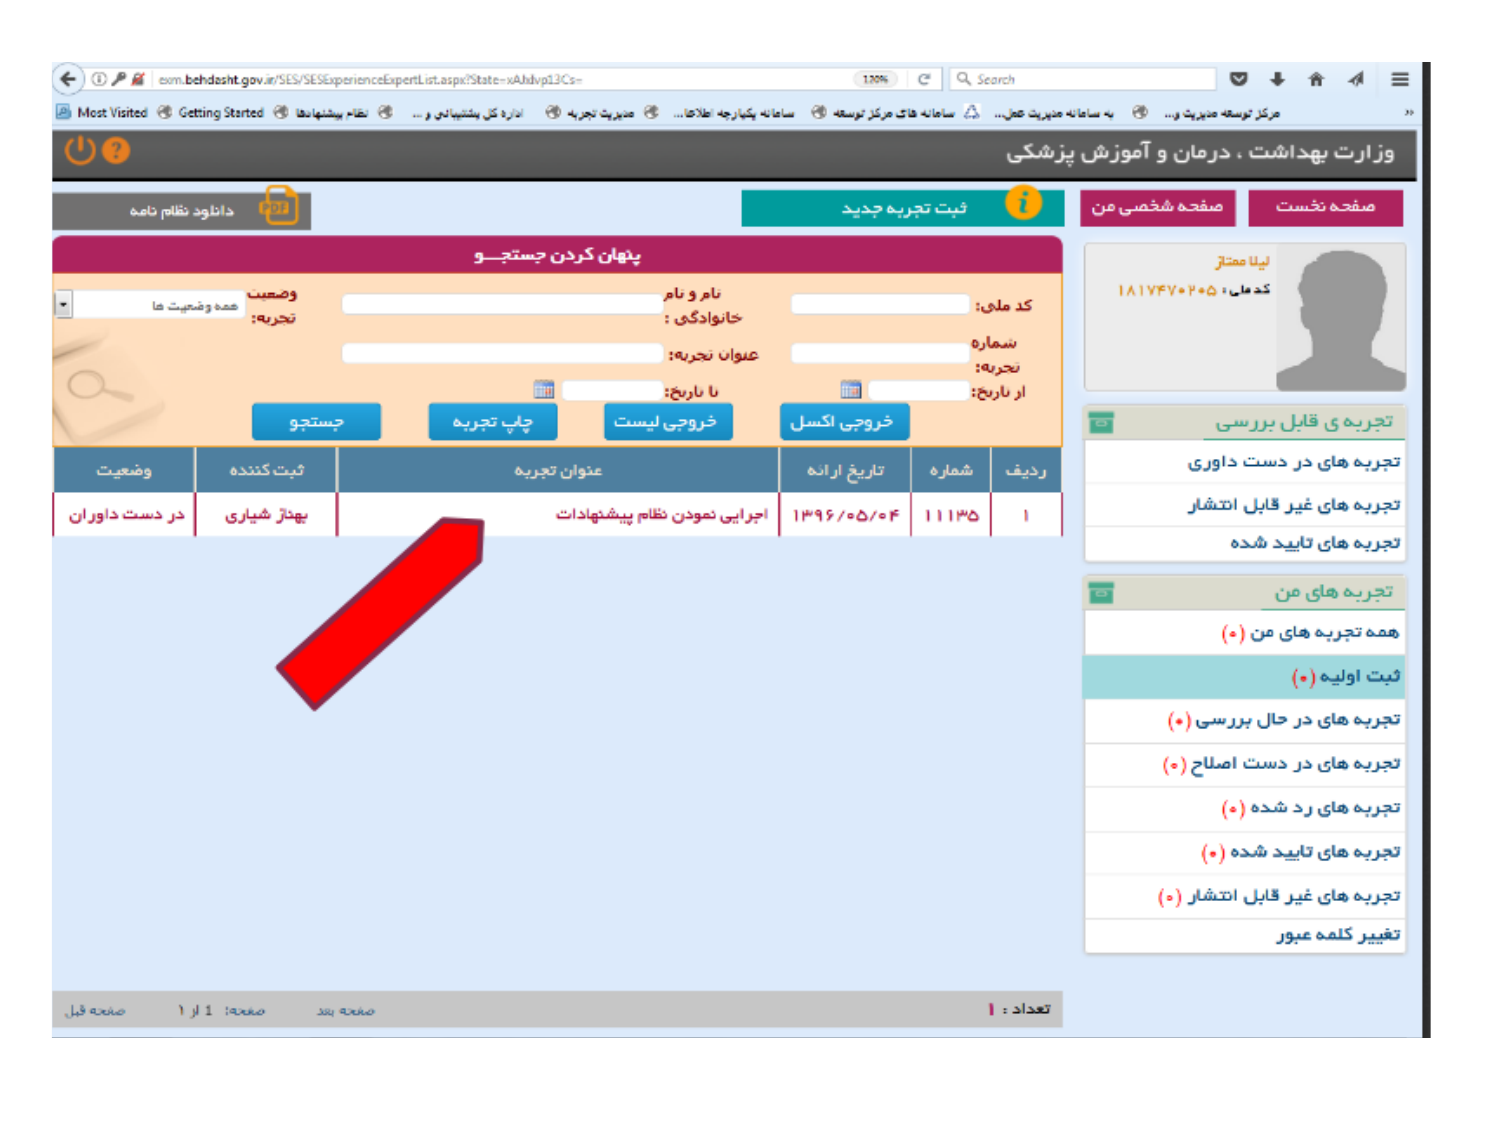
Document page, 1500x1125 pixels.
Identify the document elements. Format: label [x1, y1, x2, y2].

list [51, 62, 1431, 1038]
